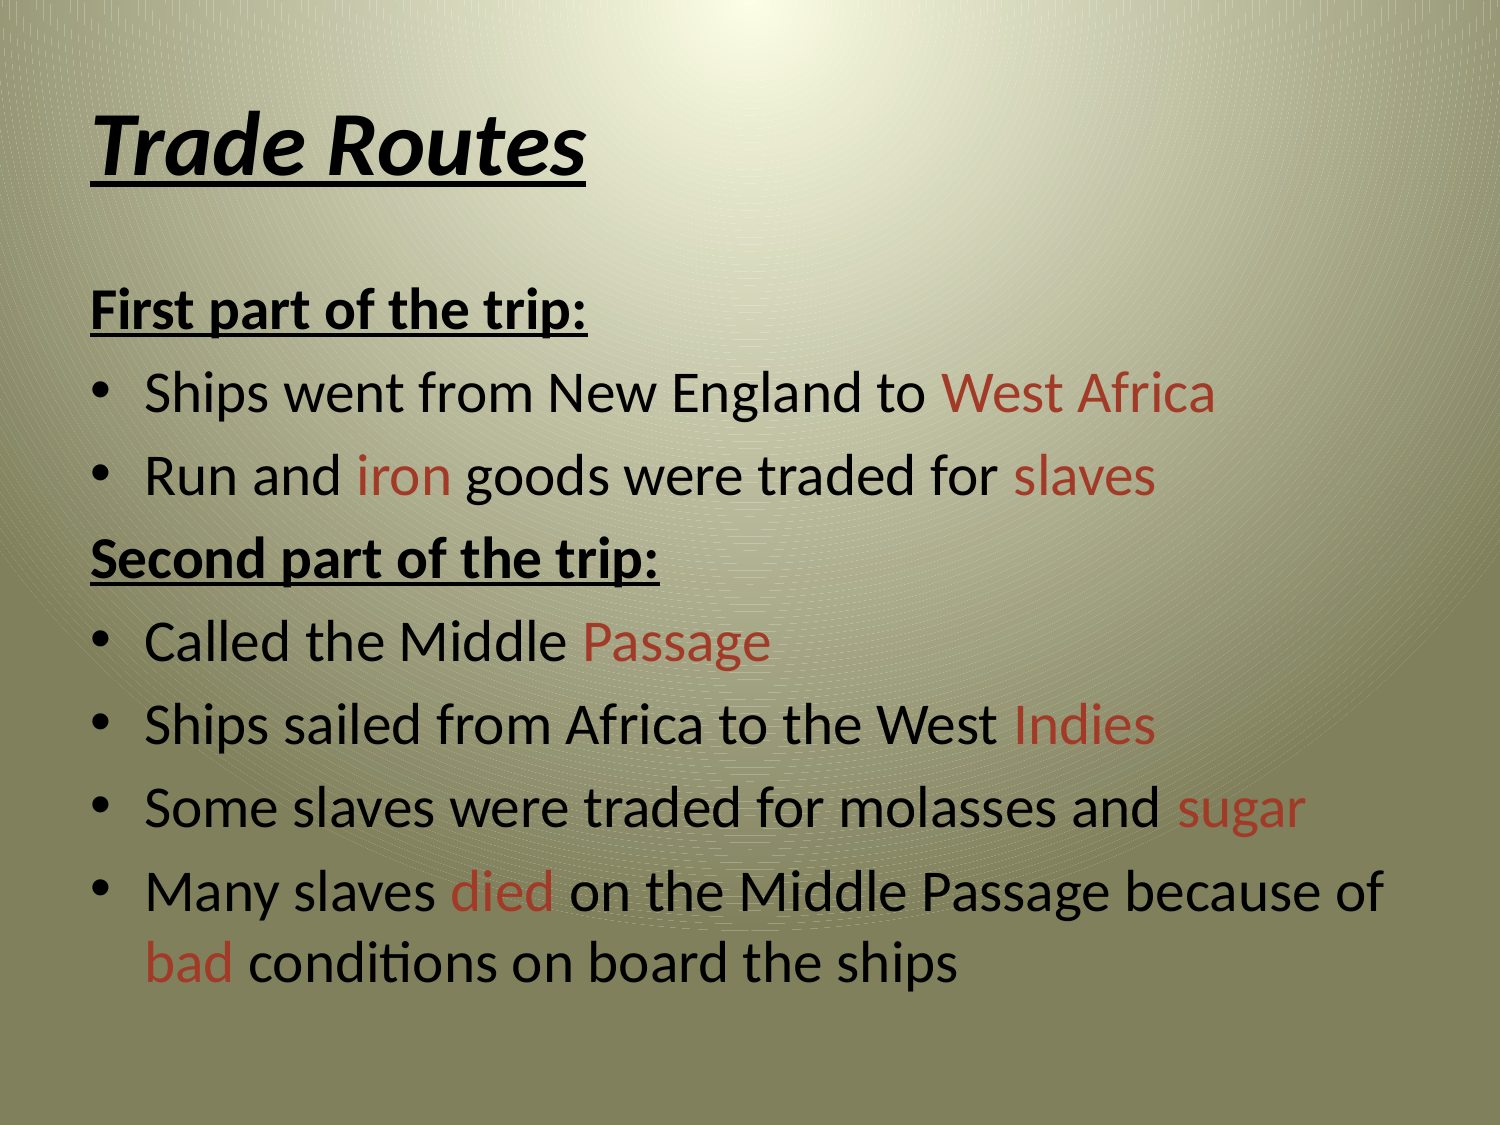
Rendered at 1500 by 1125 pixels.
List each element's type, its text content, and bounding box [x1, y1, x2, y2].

title Trade Routes [75, 45, 1425, 233]
list First part of the trip: Ships went from New England to West Africa Run and iron goods were traded for slaves Second part of the trip: Called the Middle Passage Ships sailed from Africa to the West Indies Some slaves were traded for molasses and sugar Many slaves died on the Middle Passage because of bad conditions on board the ships [75, 262, 1425, 1005]
